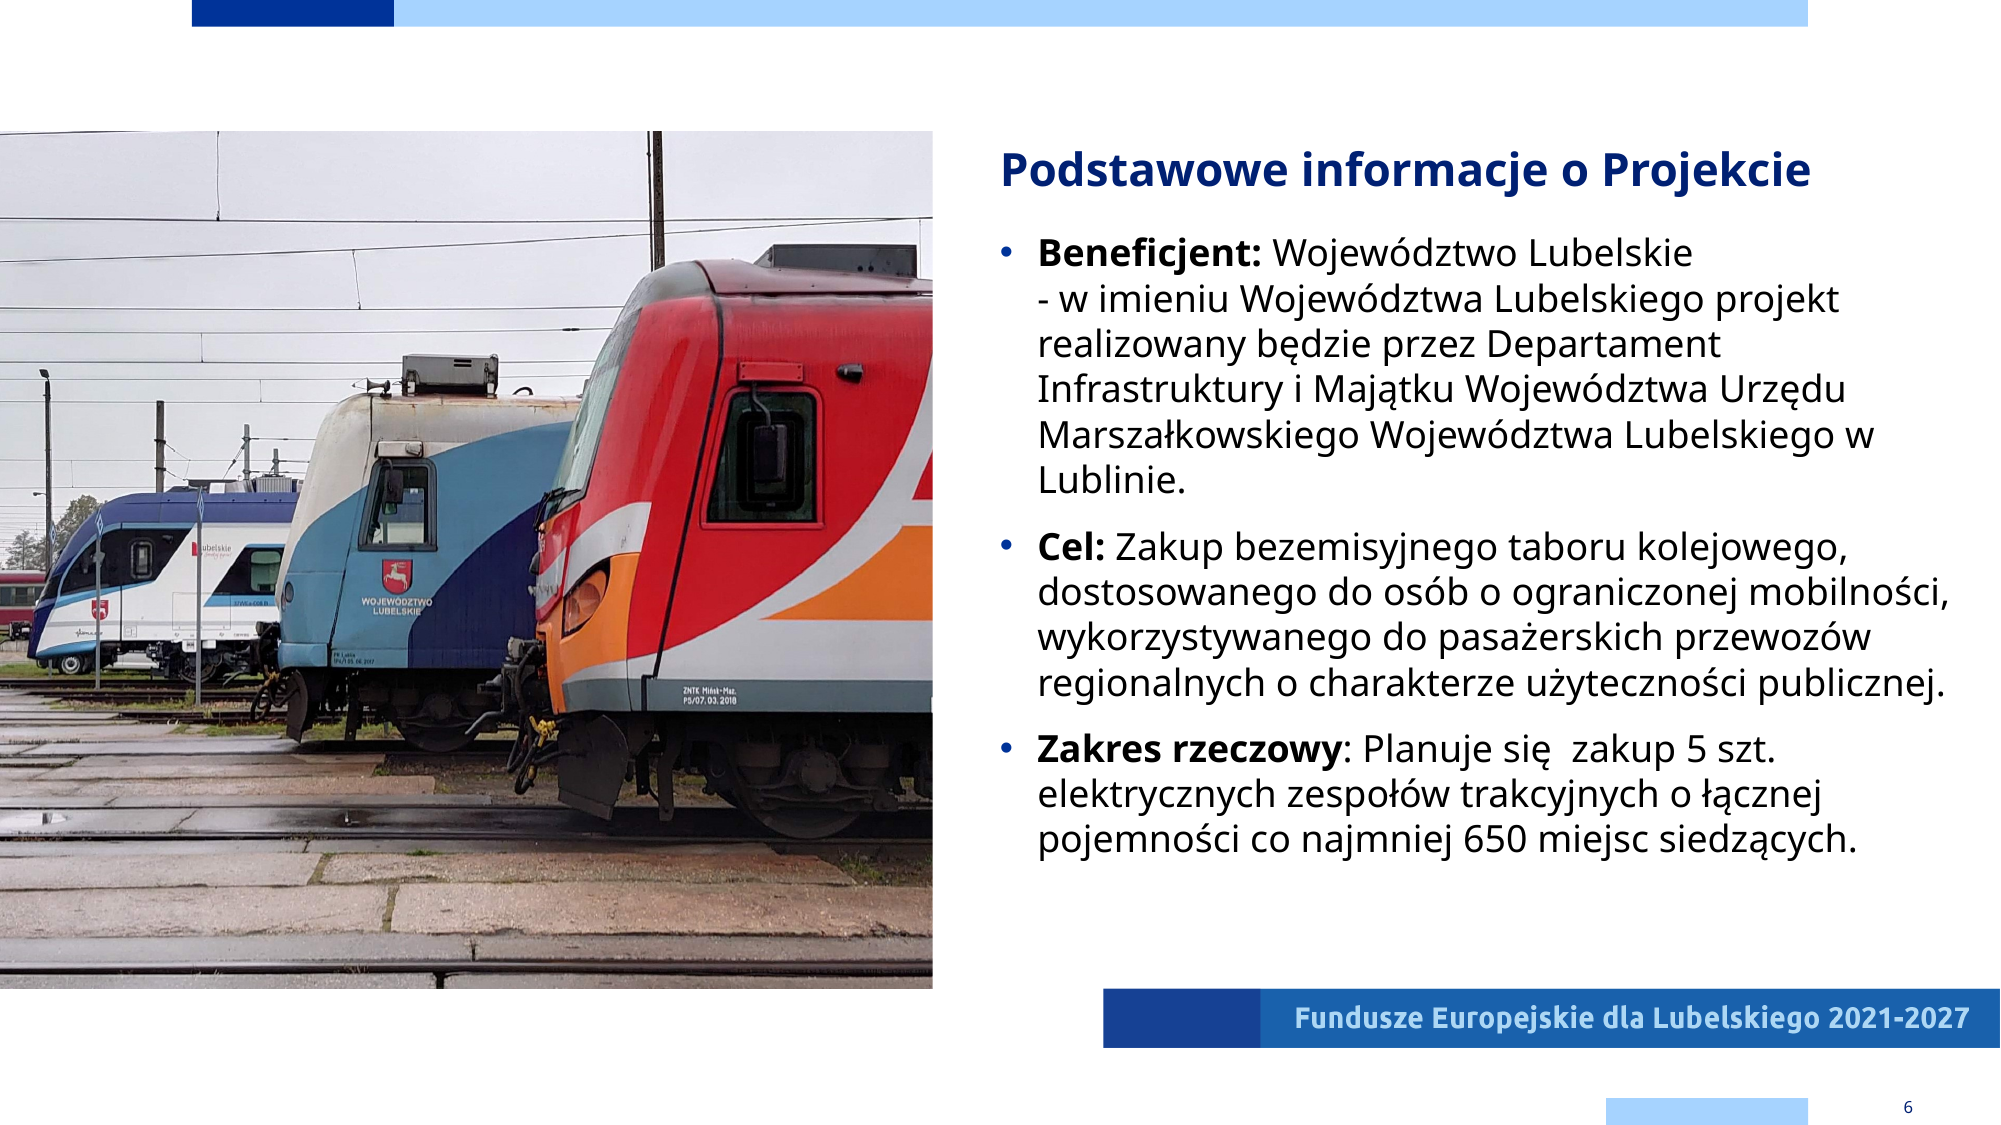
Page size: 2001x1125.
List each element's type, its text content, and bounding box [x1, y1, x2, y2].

list Beneficjent: Województwo Lubelskie - w imieniu Województwa Lubelskiego projekt realizowany będzie przez Departament Infrastruktury i Majątku Województwa Urzędu Marszałkowskiego Województwa Lubelskiego w Lublinie. Cel: Zakup bezemisyjnego taboru kolejowego, dostosowanego do osób o ograniczonej mobilności, wykorzystywanego do pasażerskich przewozów regionalnych o charakterze użyteczności publicznej. Zakres rzeczowy: Planuje się zakup 5 szt. elektrycznych zespołów trakcyjnych o łącznej pojemności co najmniej 650 miejsc siedzących. [999, 229, 1967, 989]
text_box 6 [1888, 1089, 1967, 1125]
title Podstawowe informacje o Projekcie [999, 127, 1858, 229]
picture [1103, 988, 2000, 1048]
picture [0, 131, 933, 989]
